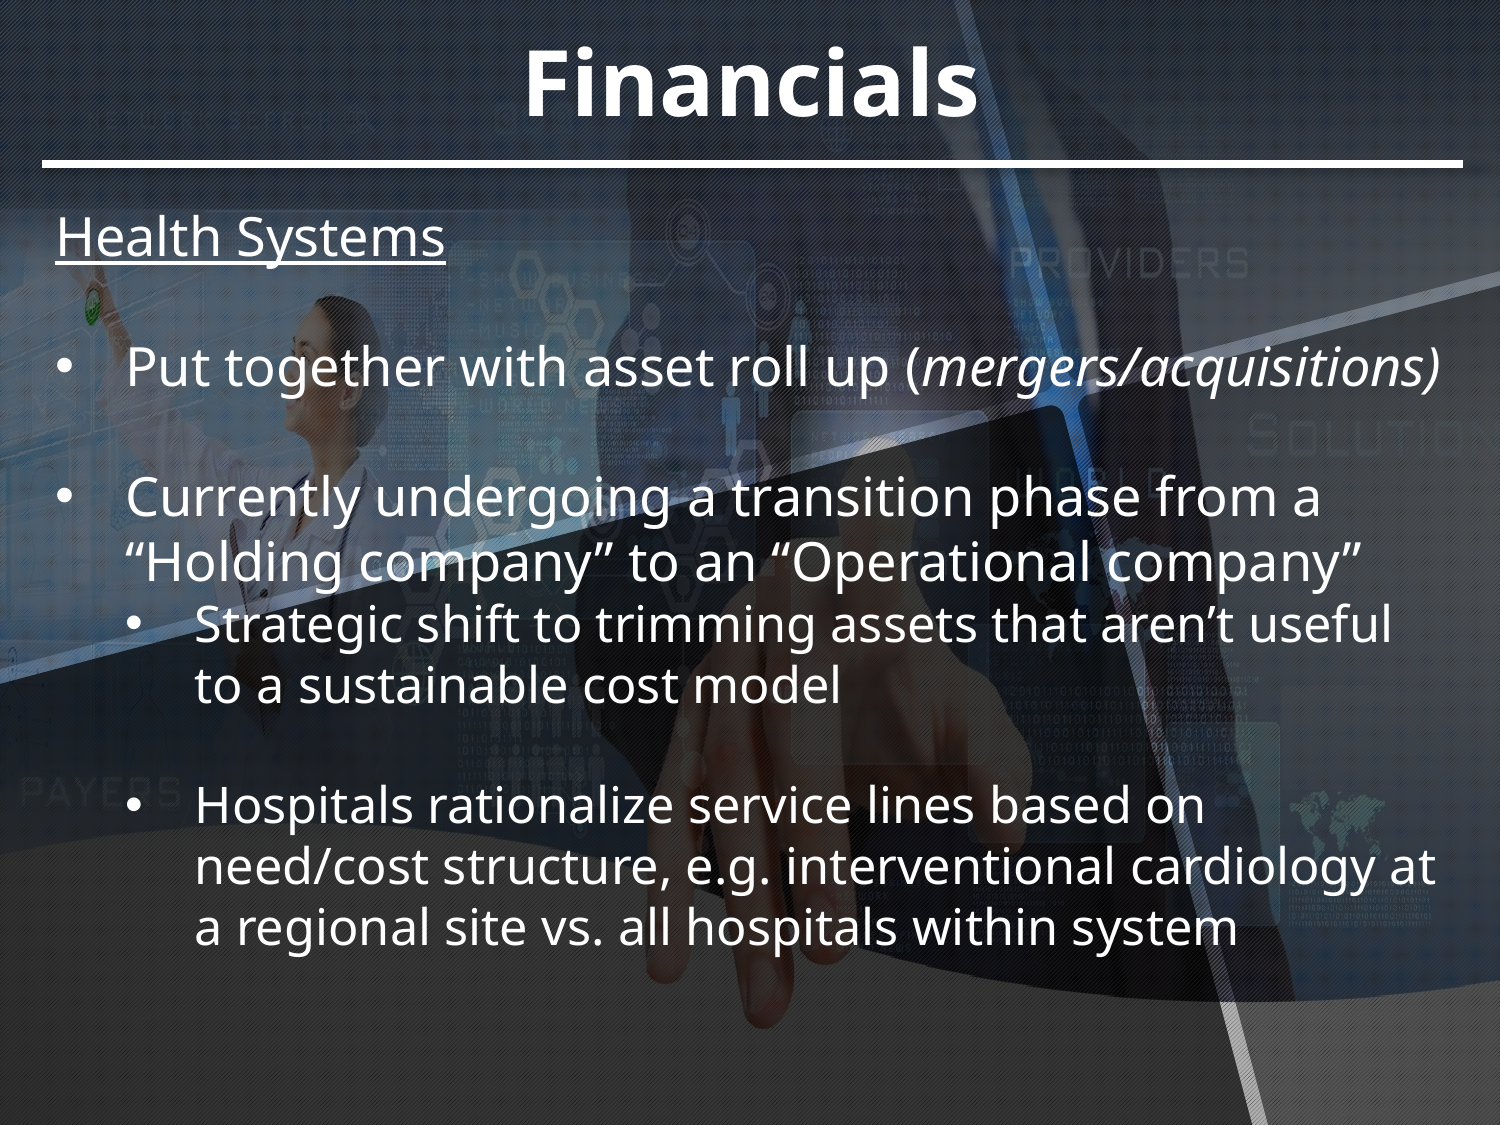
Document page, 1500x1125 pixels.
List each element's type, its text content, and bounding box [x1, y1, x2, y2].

title Financials [40, 20, 1461, 161]
text_box Health Systems Put together with asset roll up (mergers/acquisitions) Currently undergoing a transition phase from a “Holding company” to an “Operational company” Strategic shift to trimming assets that aren’t useful to a sustainable cost model Hospitals rationalize service lines based on need/cost structure, e.g. interventional cardiology at a regional site vs. all hospitals within system [40, 195, 1461, 1099]
